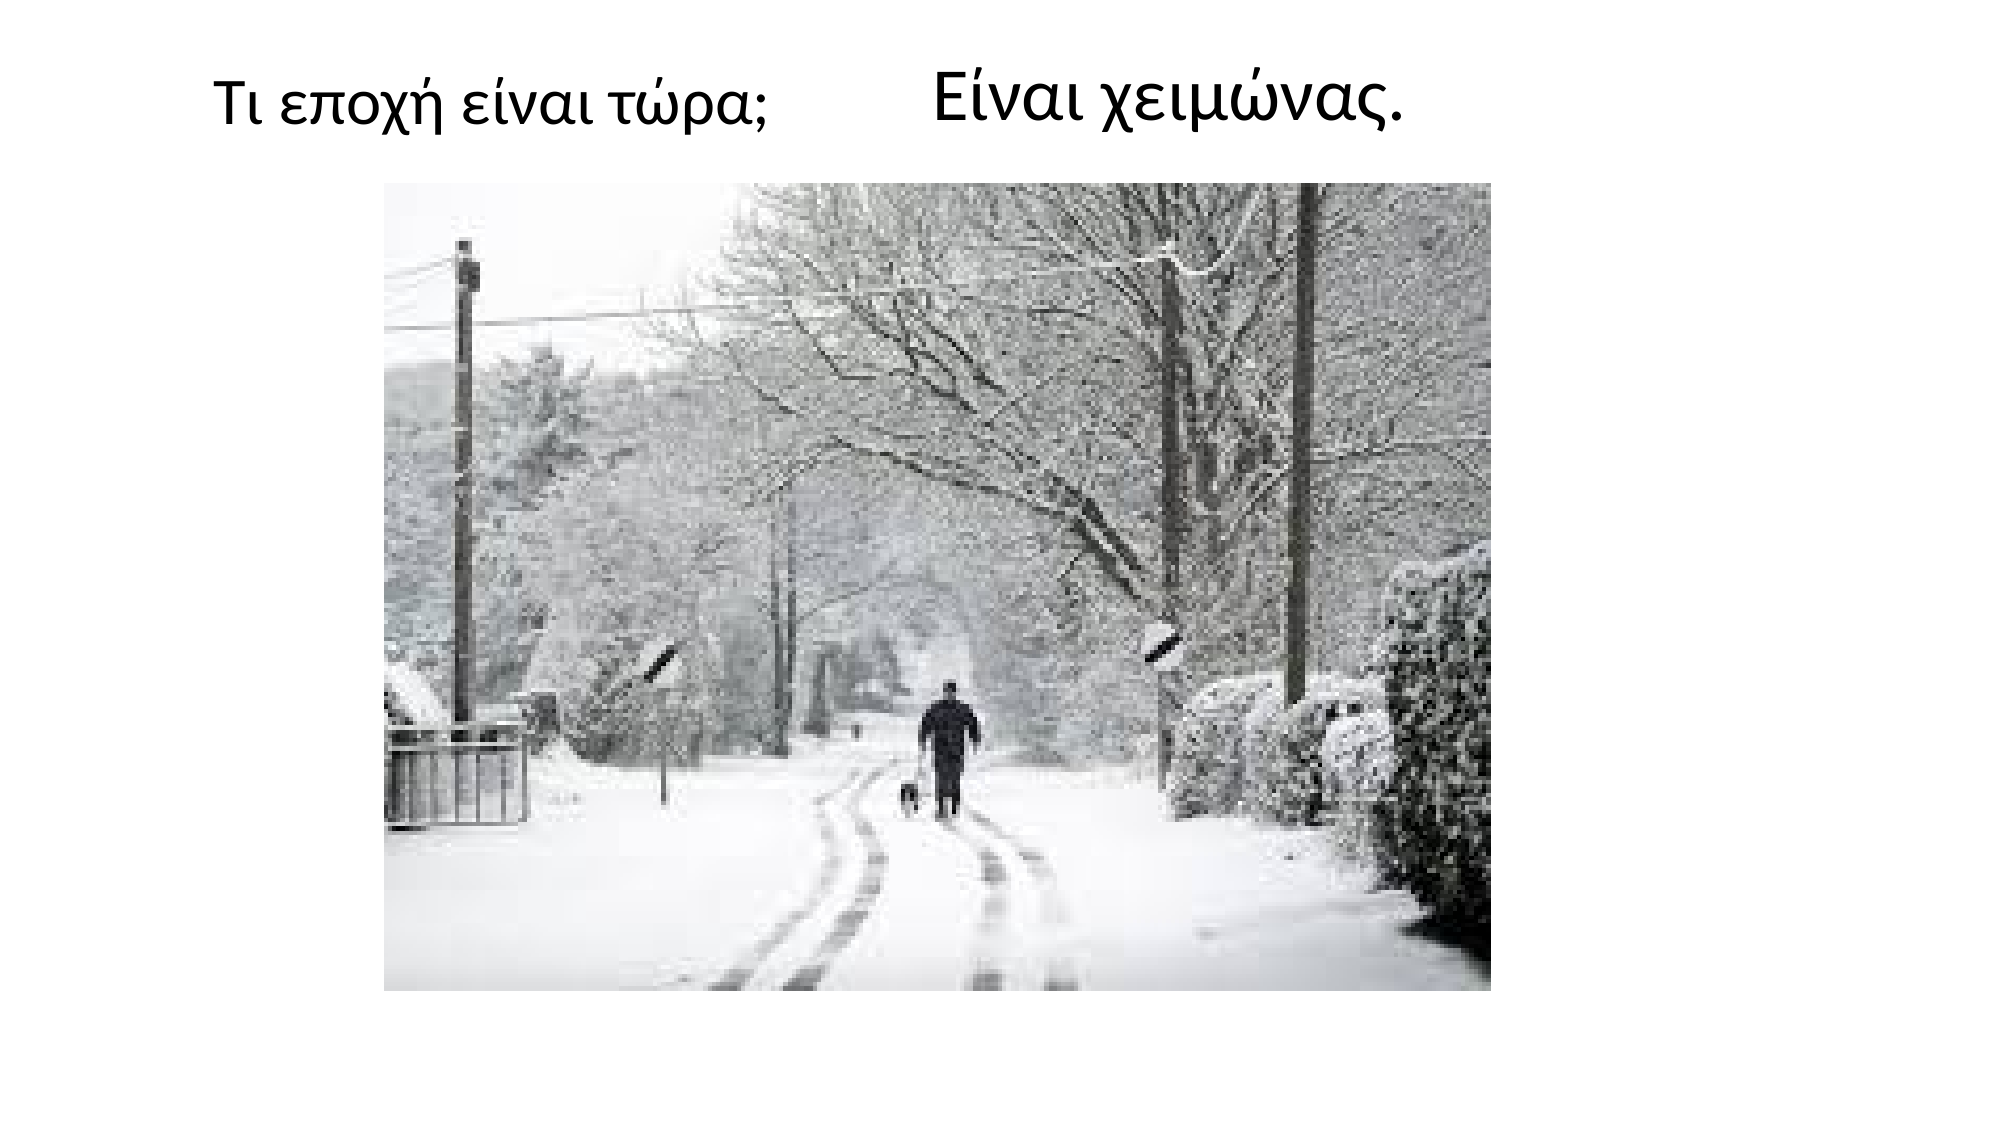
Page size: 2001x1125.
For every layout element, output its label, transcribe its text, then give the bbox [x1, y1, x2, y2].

picture [384, 183, 1491, 991]
text_box Τι εποχή είναι τώρα; [198, 50, 1920, 146]
text_box Είναι χειμώνας. [917, 38, 1874, 143]
